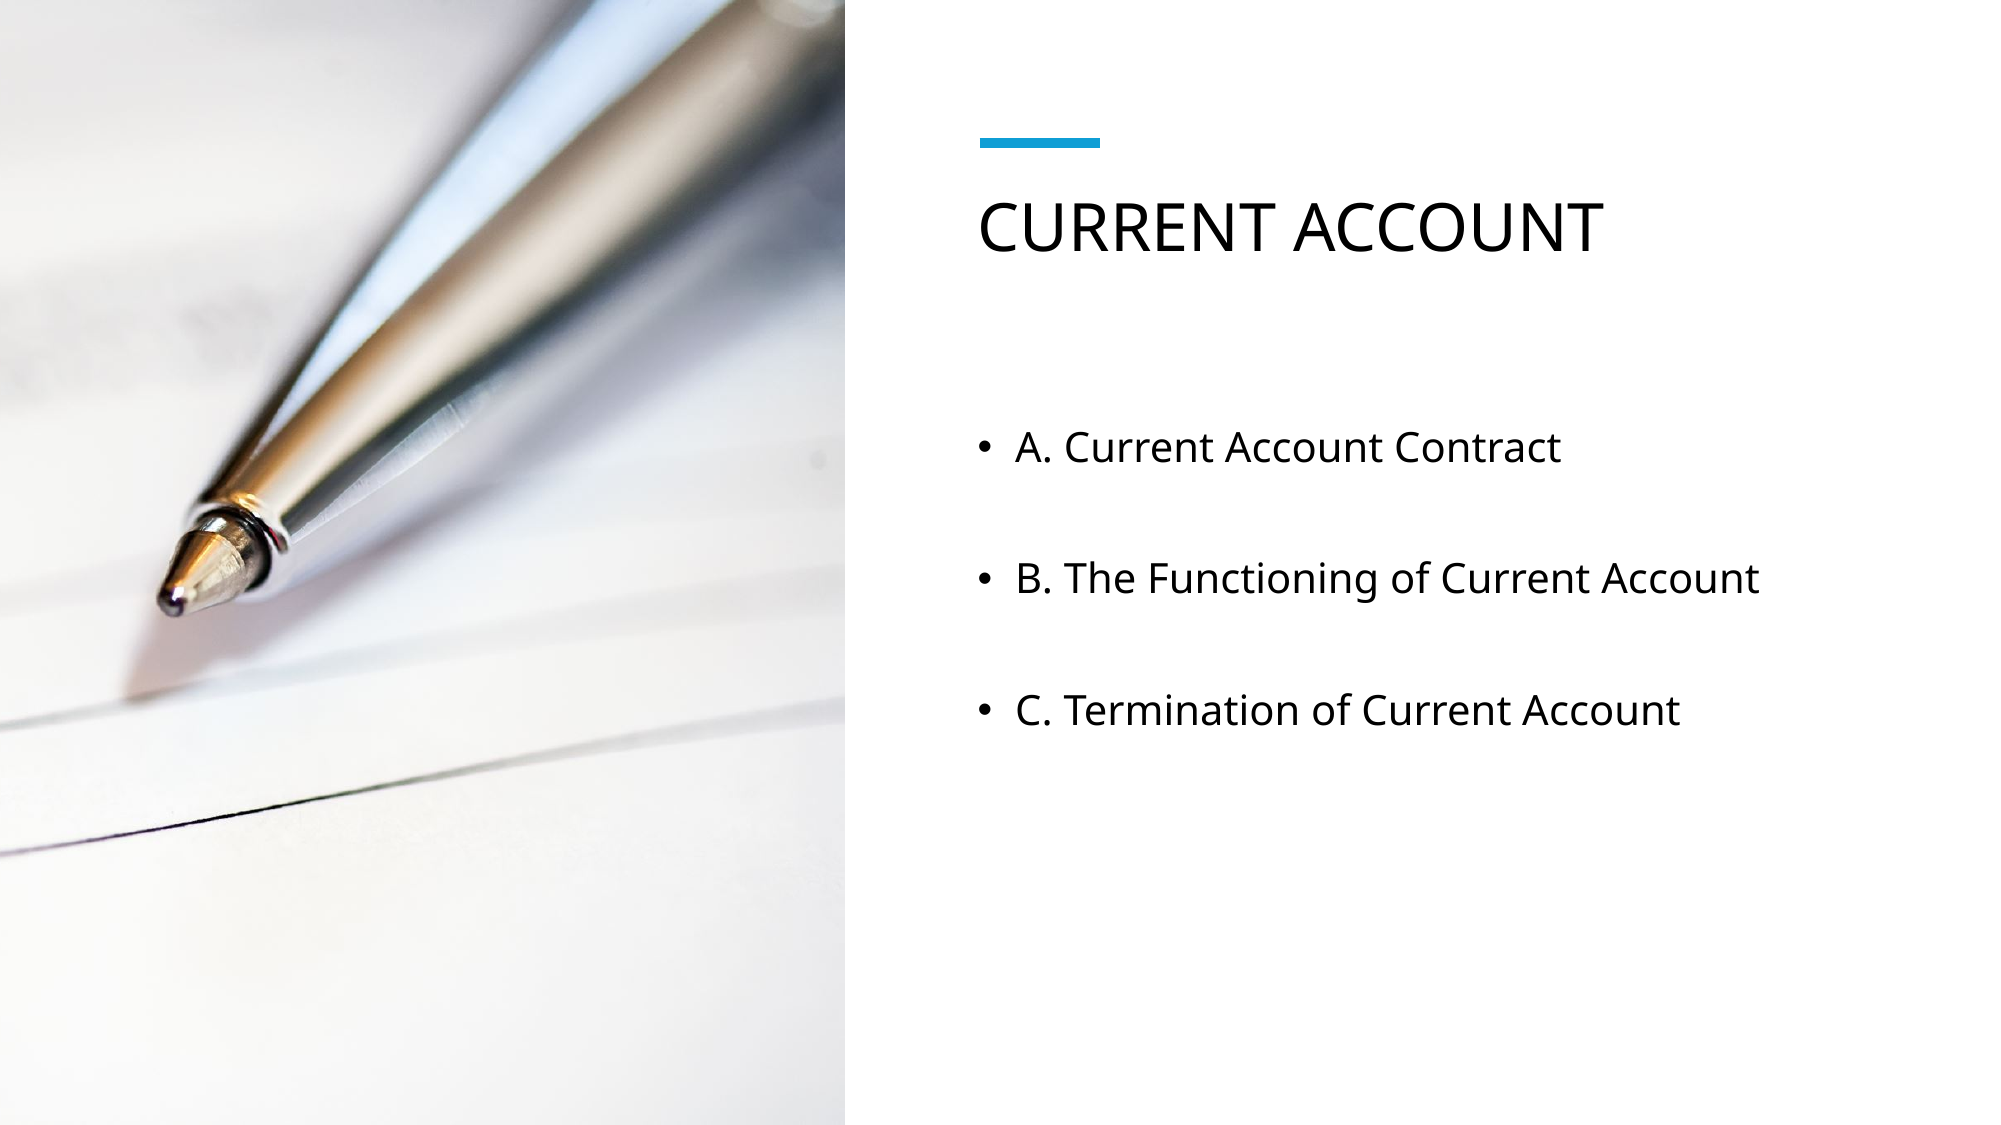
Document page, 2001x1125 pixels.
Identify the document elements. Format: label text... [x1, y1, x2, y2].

list A. Current Account Contract B. The Functioning of Current Account C. Termination of Current Account [962, 418, 1856, 1008]
title CURRENT ACCOUNT [962, 186, 1856, 417]
picture [0, 0, 846, 1125]
